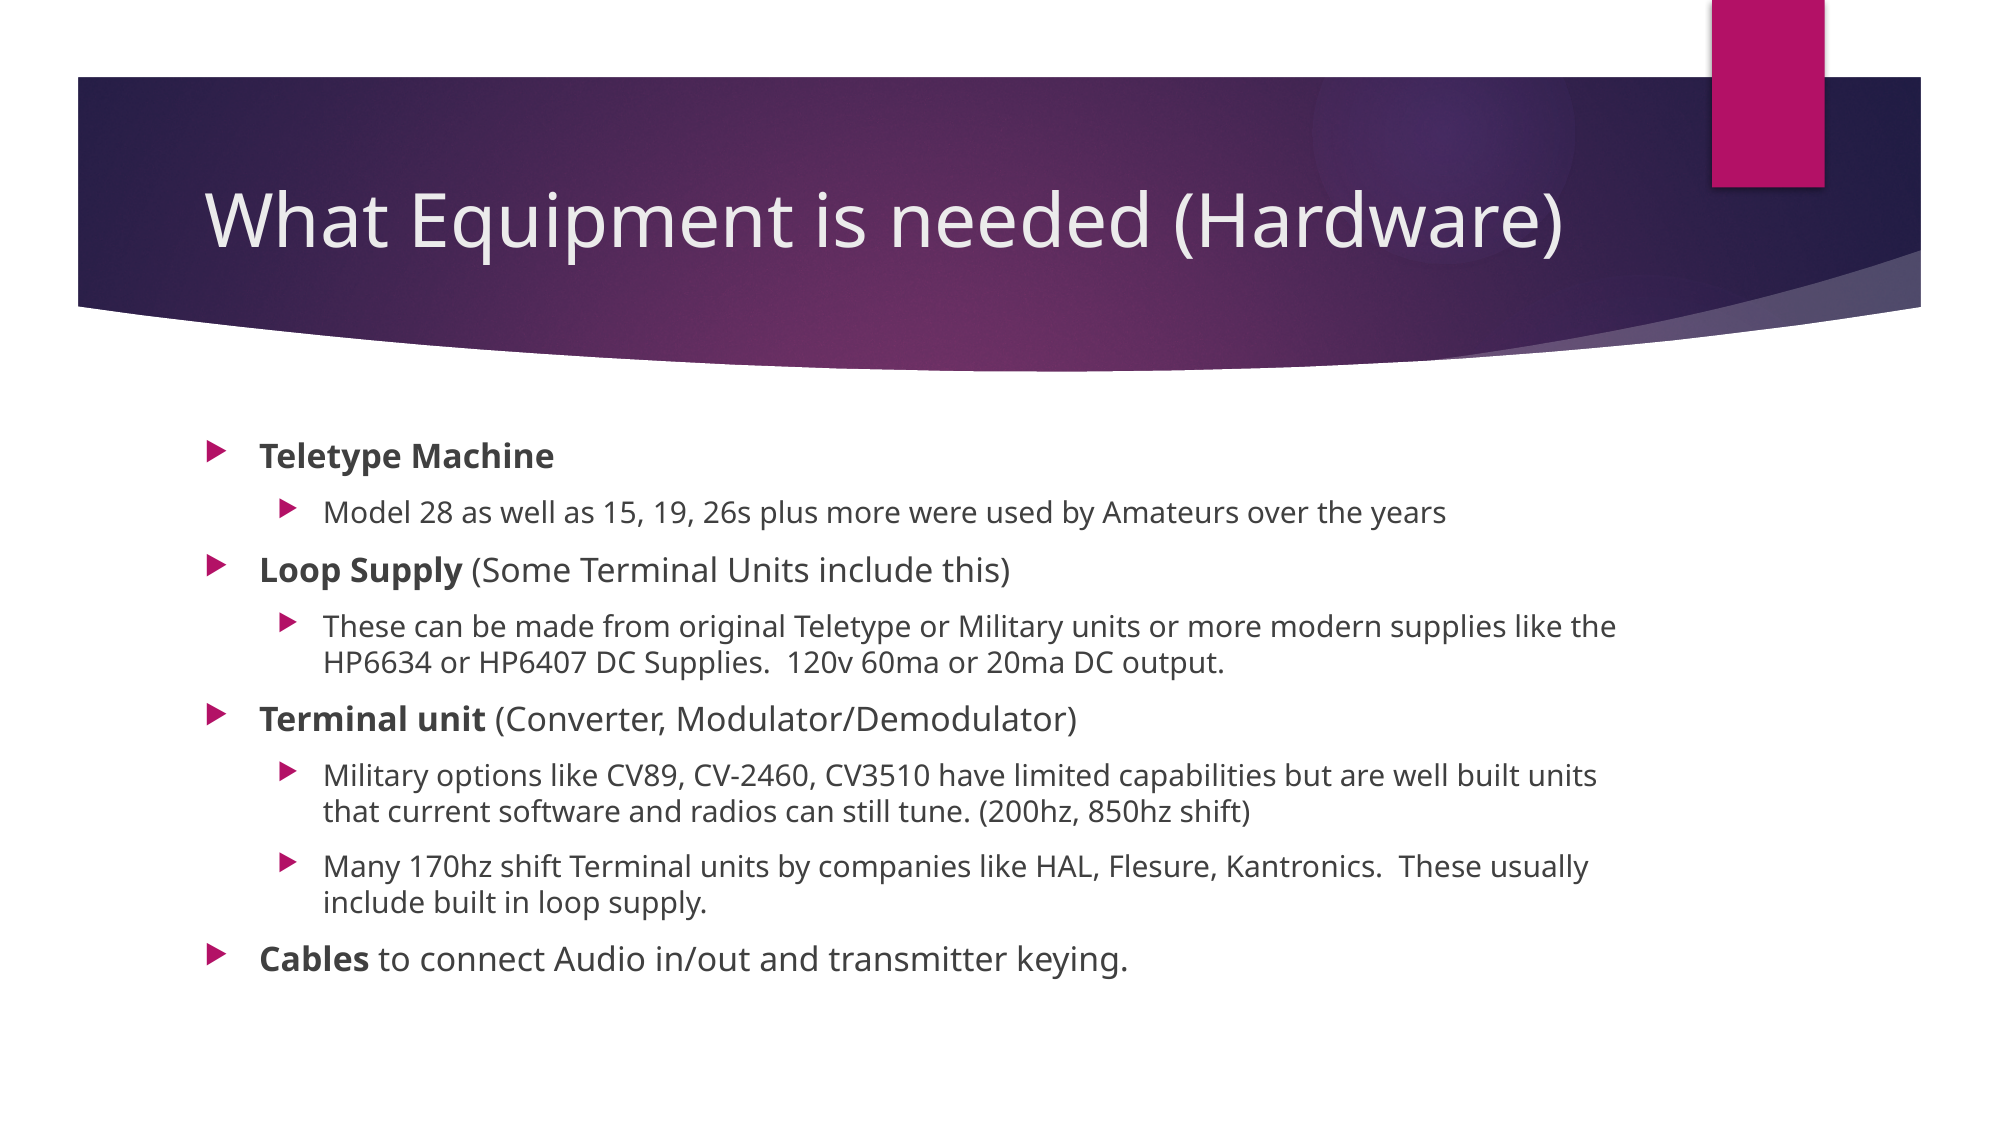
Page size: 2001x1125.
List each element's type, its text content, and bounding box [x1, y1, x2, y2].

title What Equipment is needed (Hardware) [189, 159, 1698, 276]
list Teletype Machine Model 28 as well as 15, 19, 26s plus more were used by Amateurs over the years Loop Supply (Some Terminal Units include this) These can be made from original Teletype or Military units or more modern supplies like the HP6634 or HP6407 DC Supplies. 120v 60ma or 20ma DC output. Terminal unit (Converter, Modulator/Demodulator) Military options like CV89, CV-2460, CV3510 have limited capabilities but are well built units that current software and radios can still tune. (200hz, 850hz shift) Many 170hz shift Terminal units by companies like HAL, Flesure, Kantronics. These usually include built in loop supply. Cables to connect Audio in/out and transmitter keying. [189, 427, 1638, 988]
